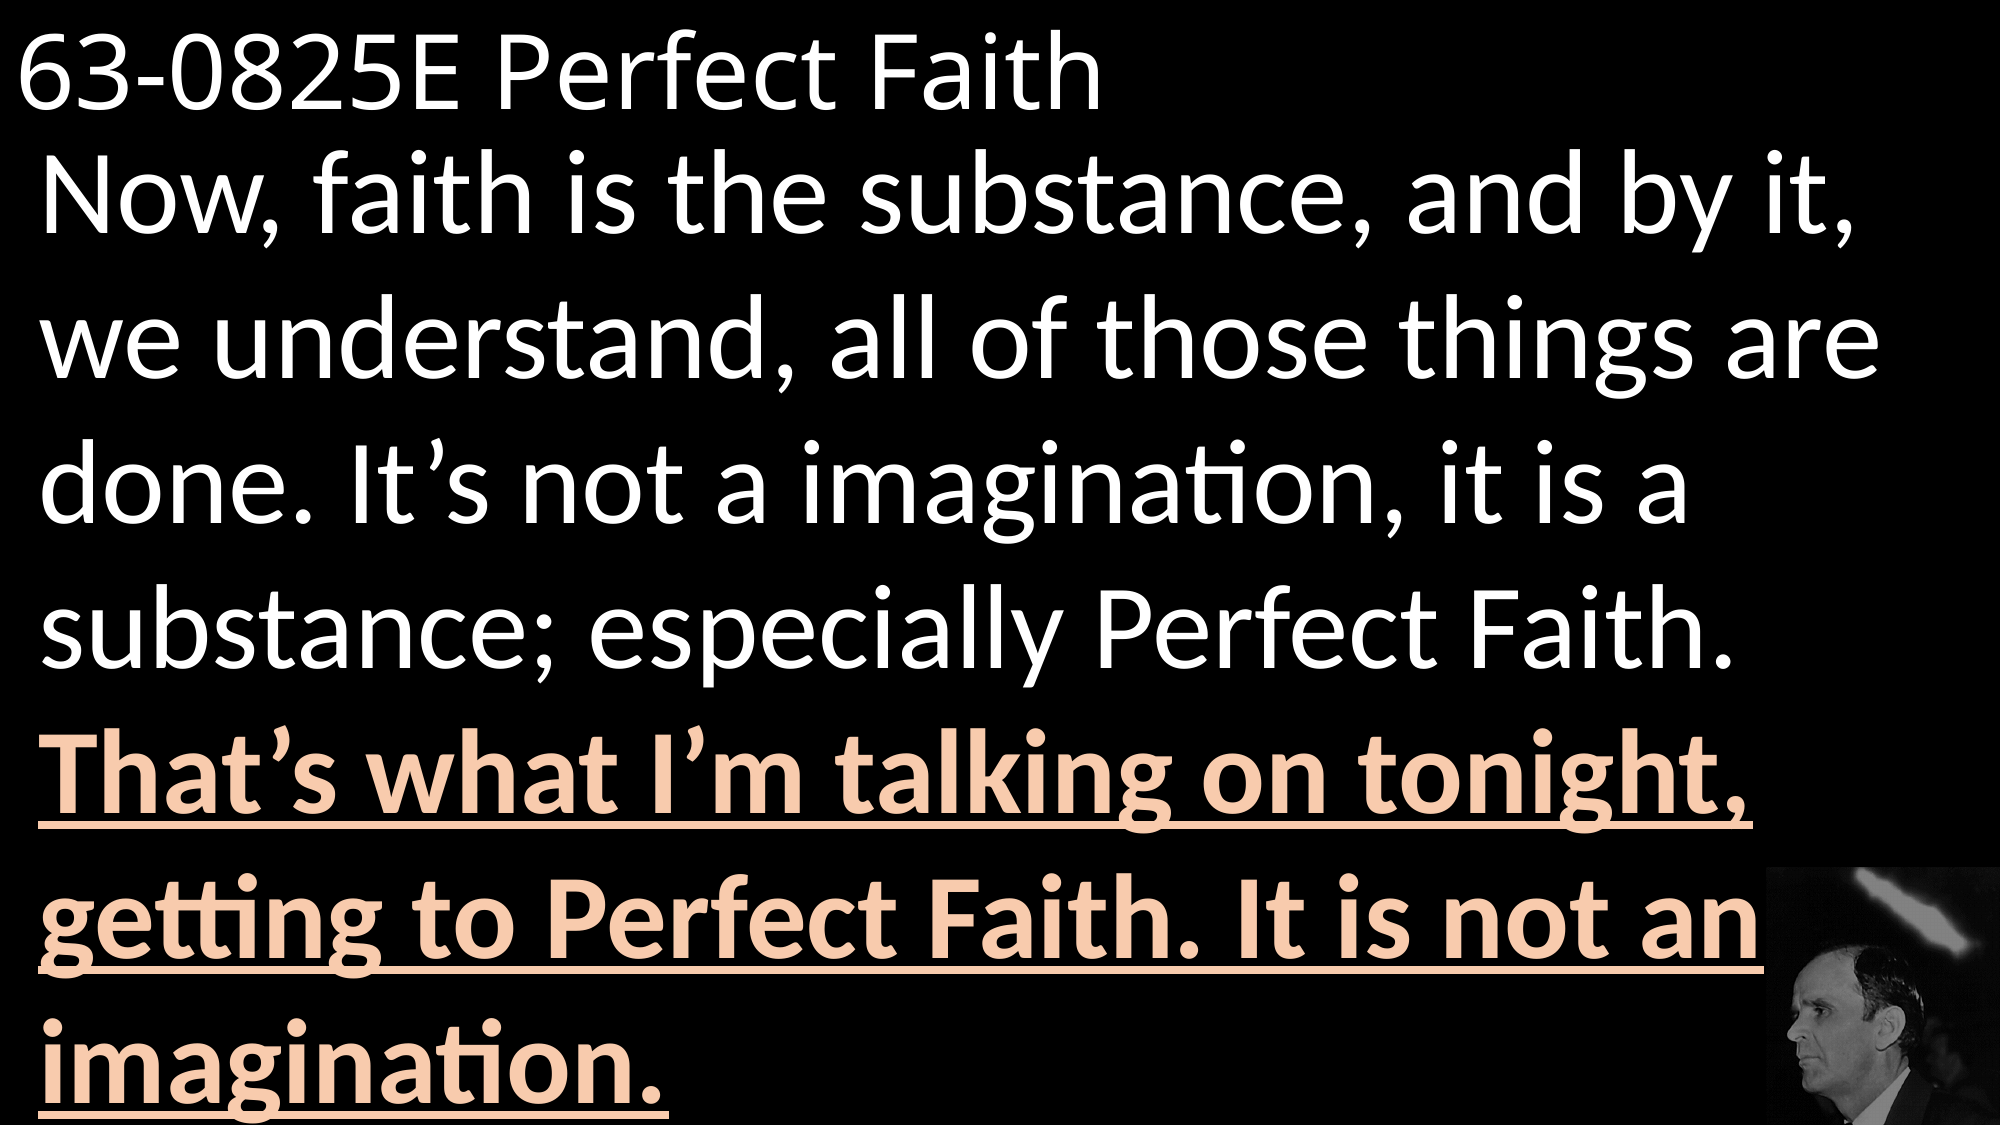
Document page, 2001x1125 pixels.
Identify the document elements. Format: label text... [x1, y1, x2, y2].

title 63-0825E Perfect Faith [0, 0, 1796, 152]
text_box Now, faith is the substance, and by it, we understand, all of those things are done. It’s not a imagination, it is a substance; especially Perfect Faith. That’s what I’m talking on tonight, getting to Perfect Faith. It is not an imagination. [23, 105, 2000, 1125]
picture [1766, 867, 2000, 1125]
